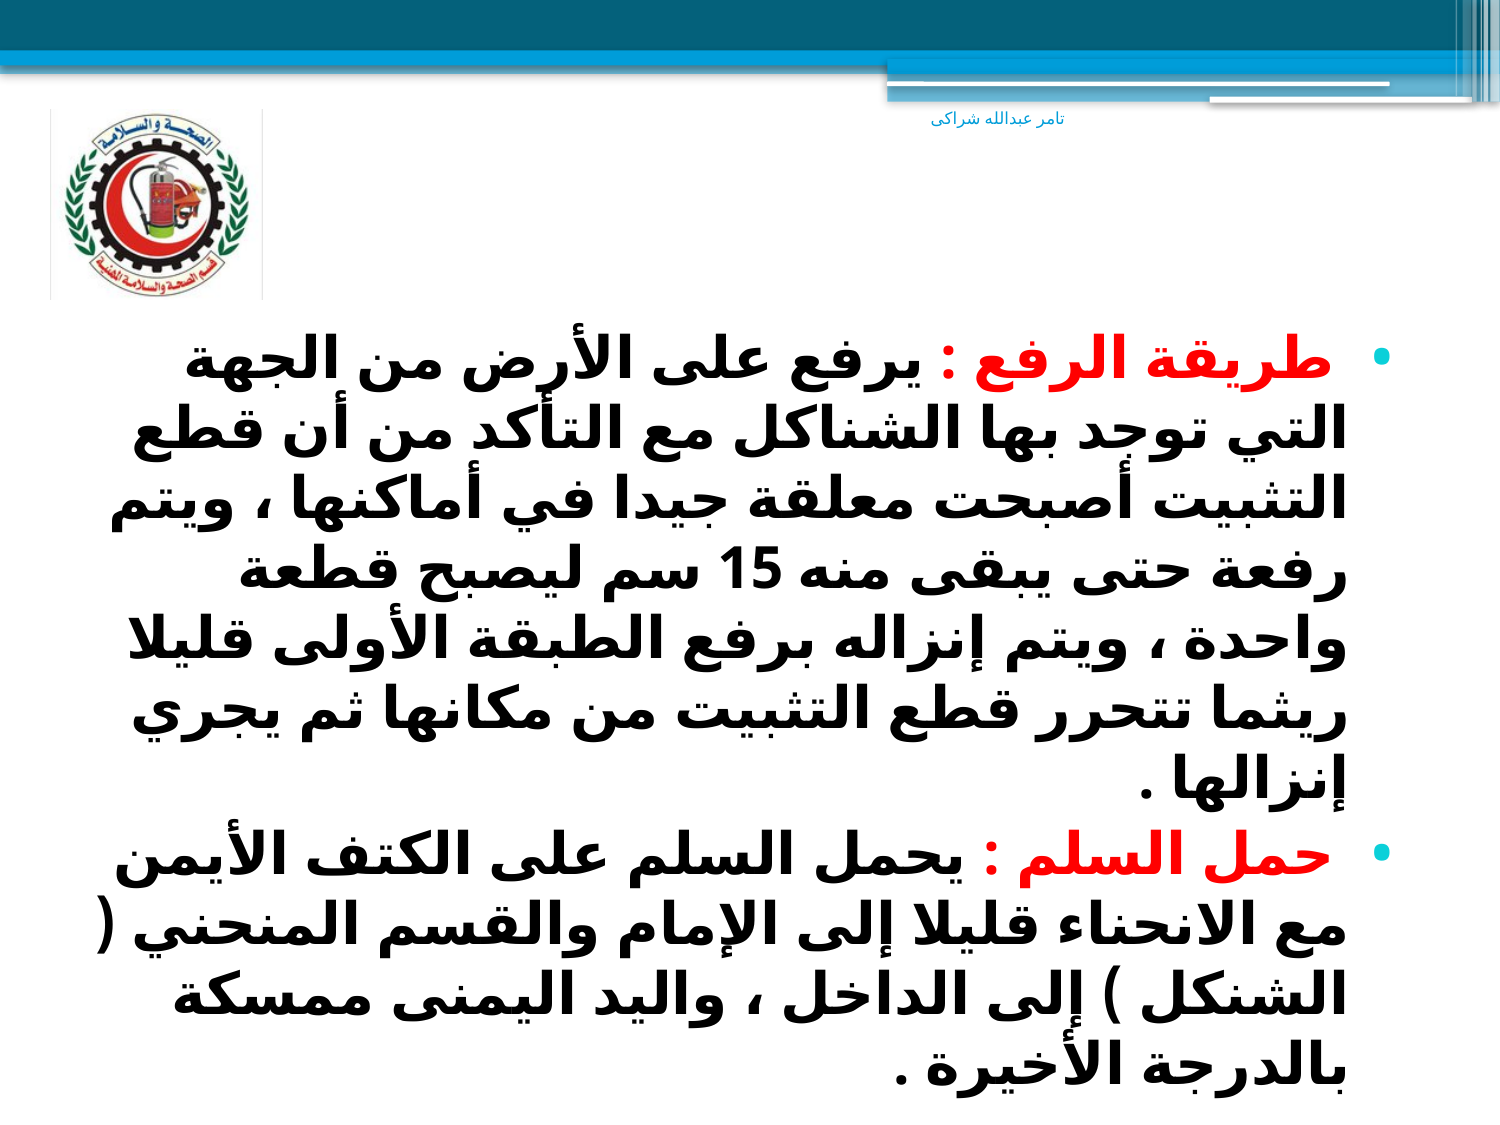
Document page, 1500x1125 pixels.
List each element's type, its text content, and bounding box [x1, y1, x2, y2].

picture [50, 109, 263, 301]
list طريقة الرفع : يرفع على الأرض من الجهة التي توجد بها الشناكل مع التأكد من أن قطع التثبيت أصبحت معلقة جيدا في أماكنها ، ويتم رفعة حتى يبقى منه 15 سم ليصبح قطعة واحدة ، ويتم إنزاله برفع الطبقة الأولى قليلا ريثما تتحرر قطع التثبيت من مكانها ثم يجري إنزالها . حمل السلم : يحمل السلم على الكتف الأيمن مع الانحناء قليلا إلى الإمام والقسم المنحني ( الشنكل ) إلى الداخل ، واليد اليمنى ممسكة بالدرجة الأخيرة . [75, 312, 1425, 1022]
footer تامر عبدالله شراكى [862, 100, 1080, 176]
